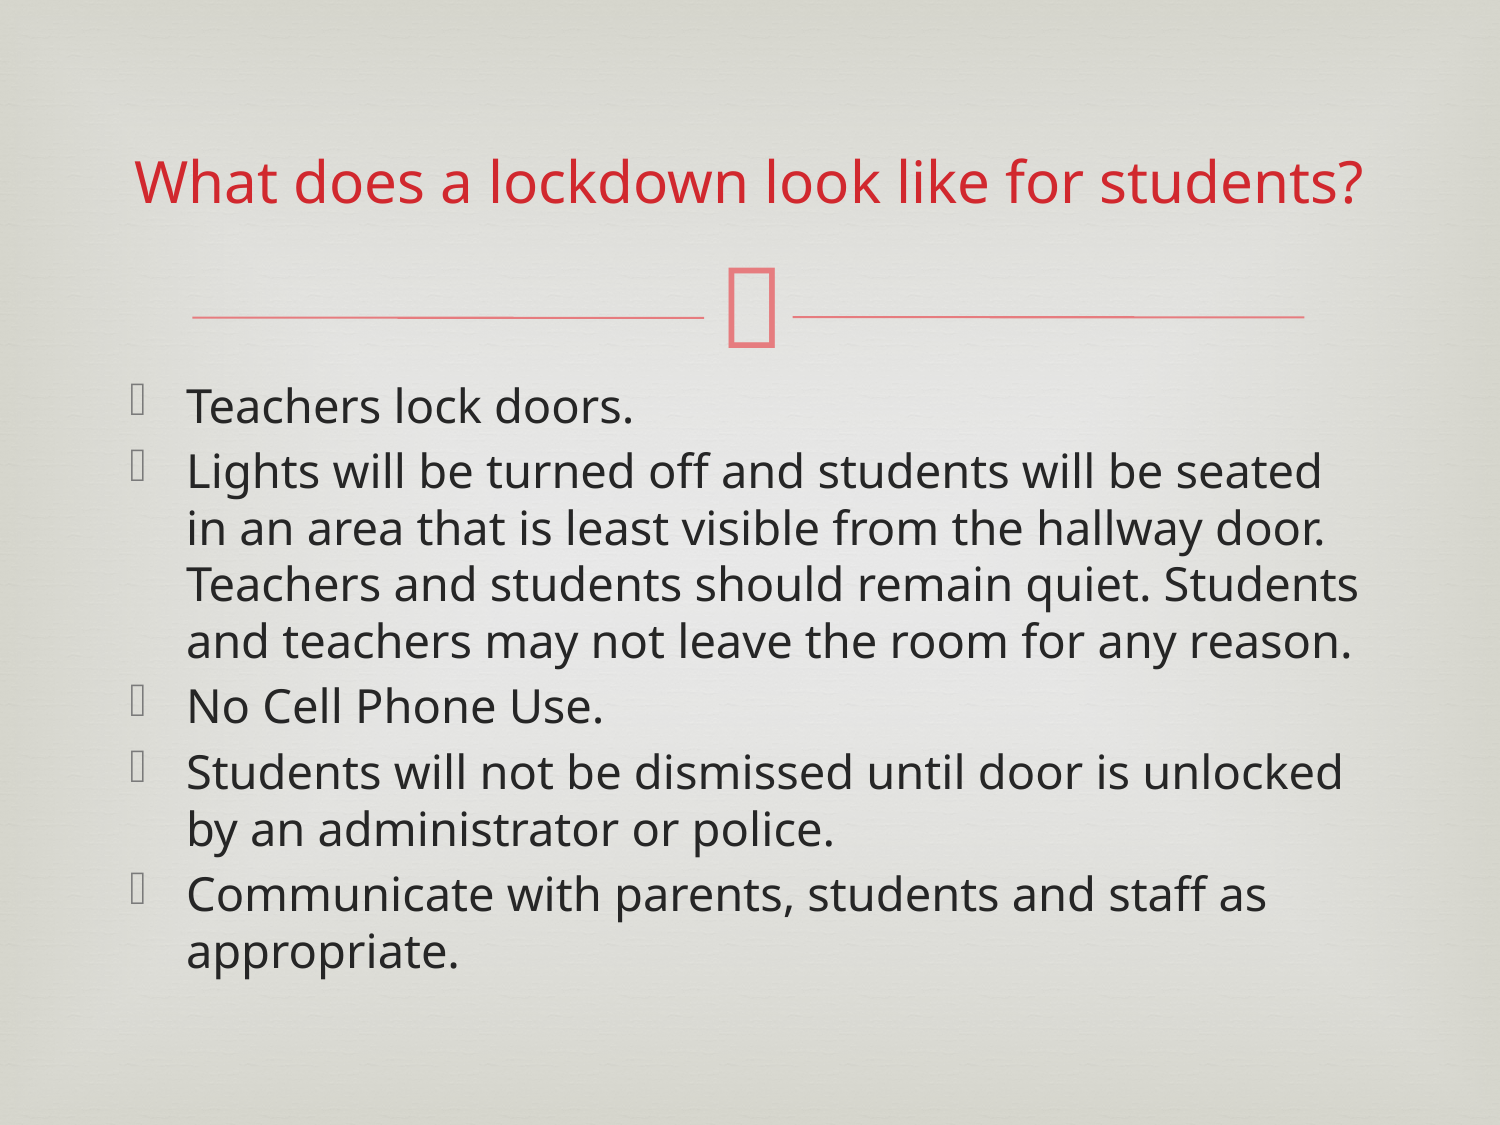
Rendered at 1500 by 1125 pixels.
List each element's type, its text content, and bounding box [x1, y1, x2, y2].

title What does a lockdown look like for students? [112, 93, 1386, 267]
list Teachers lock doors. Lights will be turned off and students will be seated in an area that is least visible from the hallway door. Teachers and students should remain quiet. Students and teachers may not leave the room for any reason. No Cell Phone Use. Students will not be dismissed until door is unlocked by an administrator or police. Communicate with parents, students and staff as appropriate. [114, 368, 1386, 1005]
